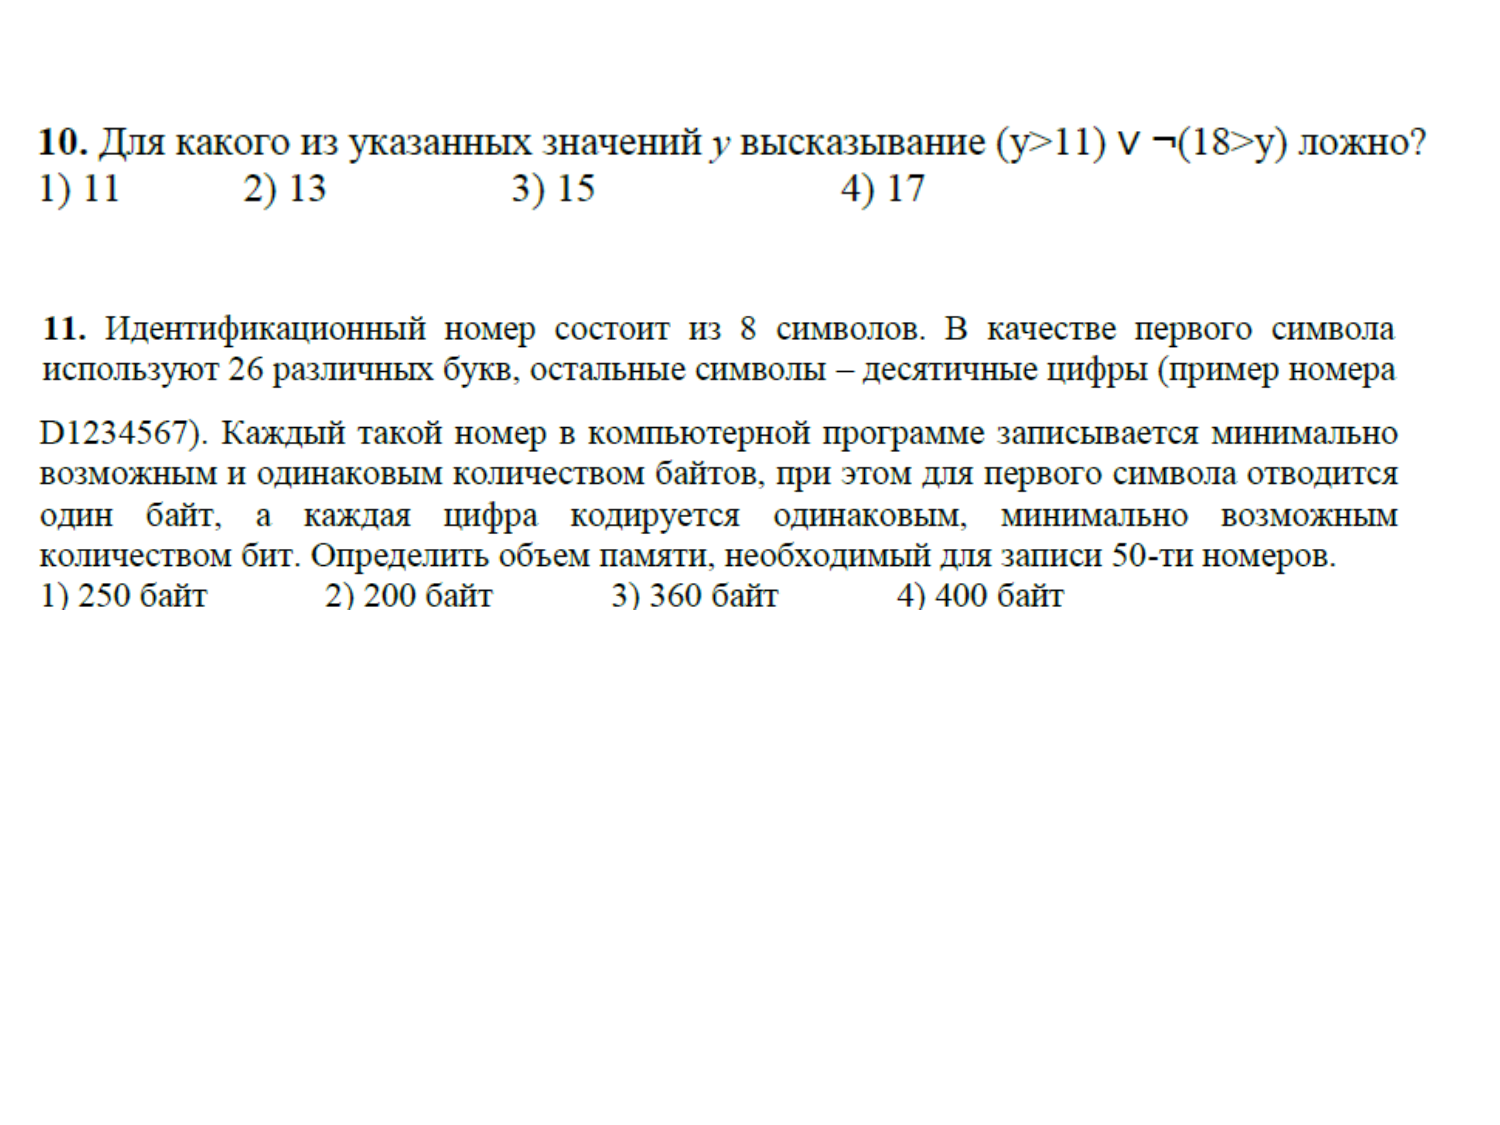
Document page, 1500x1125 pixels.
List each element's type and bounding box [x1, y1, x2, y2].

picture [34, 304, 1414, 399]
picture [23, 105, 1500, 240]
picture [34, 409, 1427, 610]
